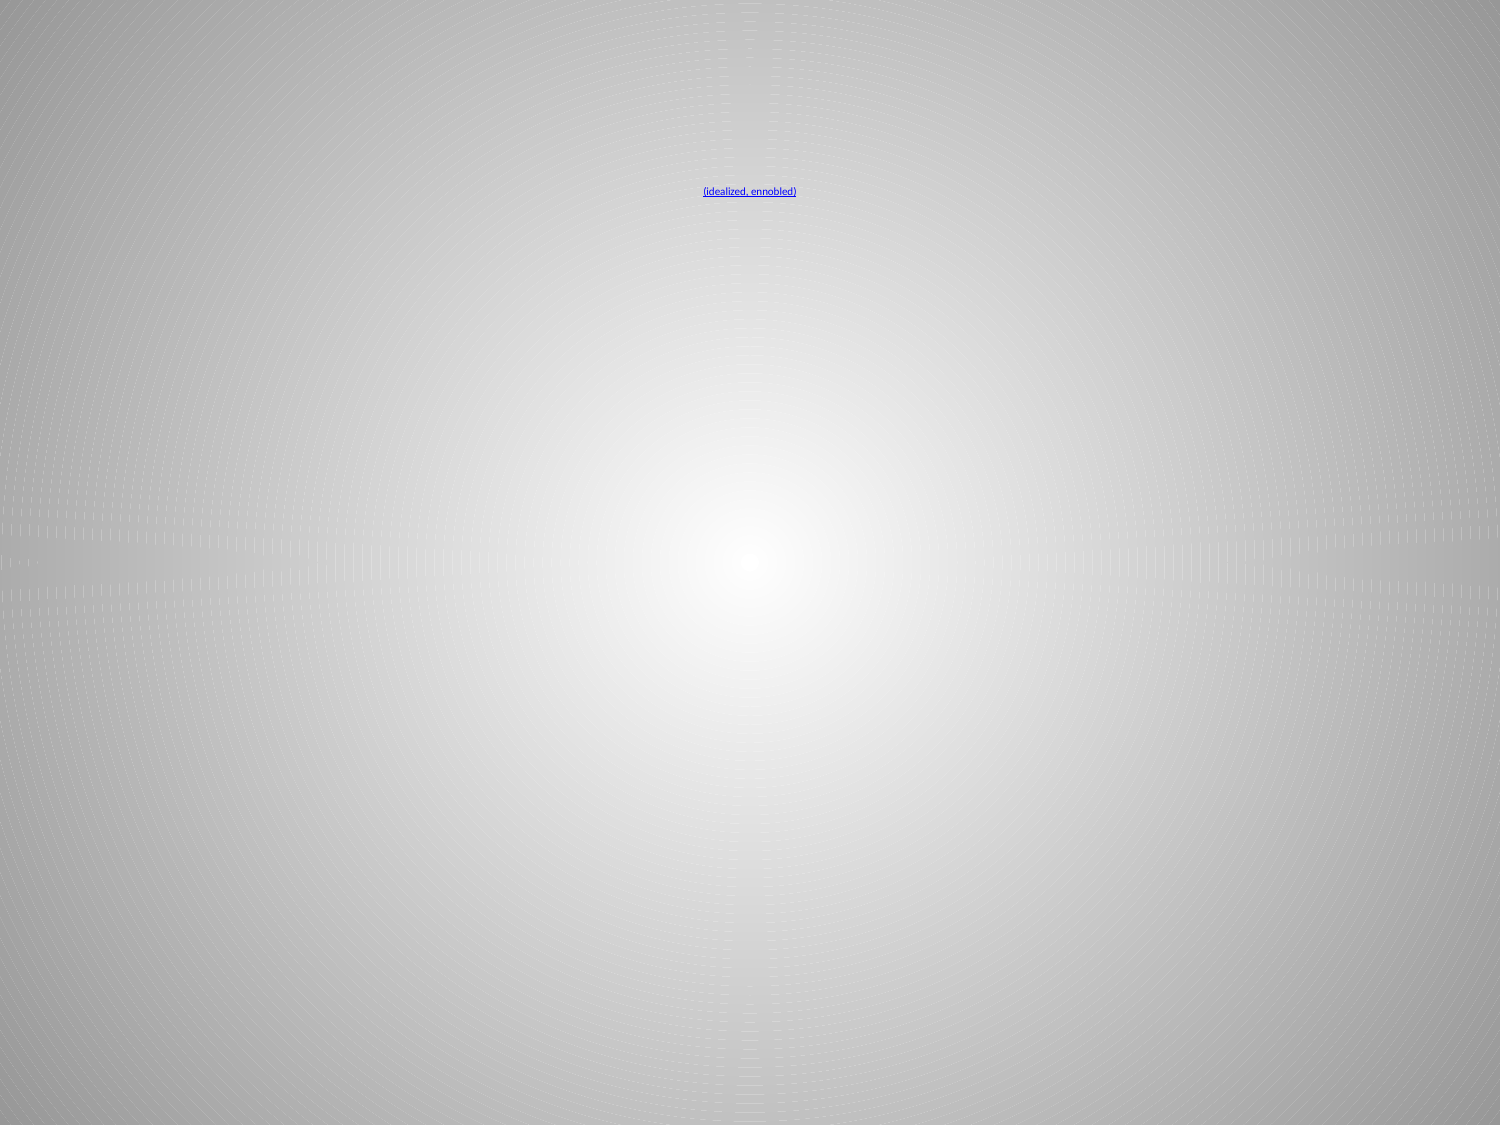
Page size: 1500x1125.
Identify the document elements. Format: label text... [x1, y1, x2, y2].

title (idealized, ennobled) [75, 174, 1425, 233]
